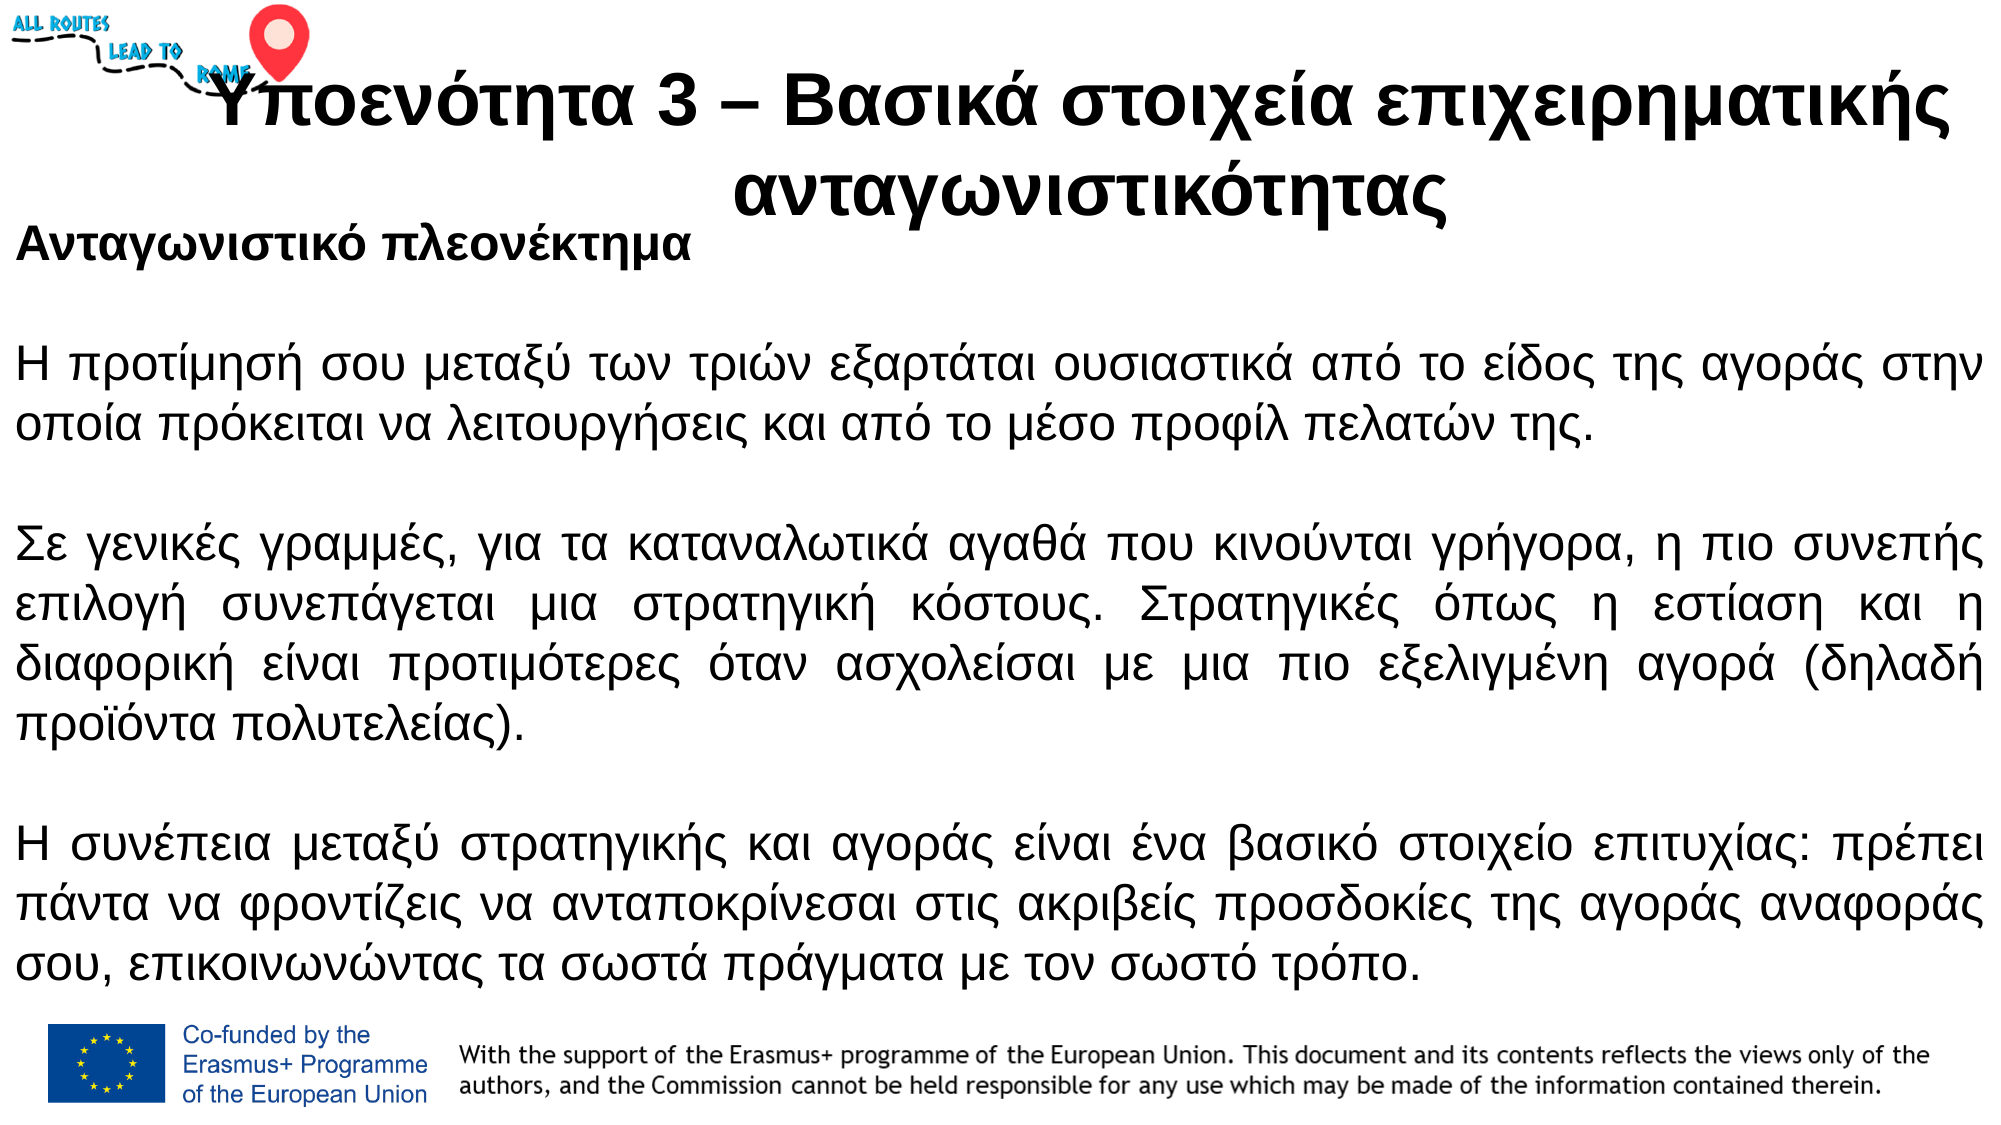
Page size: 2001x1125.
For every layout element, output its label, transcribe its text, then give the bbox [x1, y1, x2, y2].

text_box Υποενότητα 3 – Βασικά στοιχεία επιχειρηματικής ανταγωνιστικότητας [192, 42, 1990, 238]
text_box Ανταγωνιστικό πλεονέκτημα Η προτίμησή σου μεταξύ των τριών εξαρτάται ουσιαστικά από το είδος της αγοράς στην οποία πρόκειται να λειτουργήσεις και από το μέσο προφίλ πελατών της. Σε γενικές γραμμές, για τα καταναλωτικά αγαθά που κινούνται γρήγορα, η πιο συνεπής επιλογή συνεπάγεται μια στρατηγική κόστους. Στρατηγικές όπως η εστίαση και η διαφορική είναι προτιμότερες όταν ασχολείσαι με μια πιο εξελιγμένη αγορά (δηλαδή προϊόντα πολυτελείας). Η συνέπεια μεταξύ στρατηγικής και αγοράς είναι ένα βασικό στοιχείο επιτυχίας: πρέπει πάντα να φροντίζεις να ανταποκρίνεσαι στις ακριβείς προσδοκίες της αγοράς αναφοράς σου, επικοινωνώντας τα σωστά πράγματα με τον σωστό τρόπο. [0, 202, 2000, 998]
picture [0, 0, 321, 101]
picture [48, 1024, 427, 1107]
picture [443, 1031, 1952, 1115]
